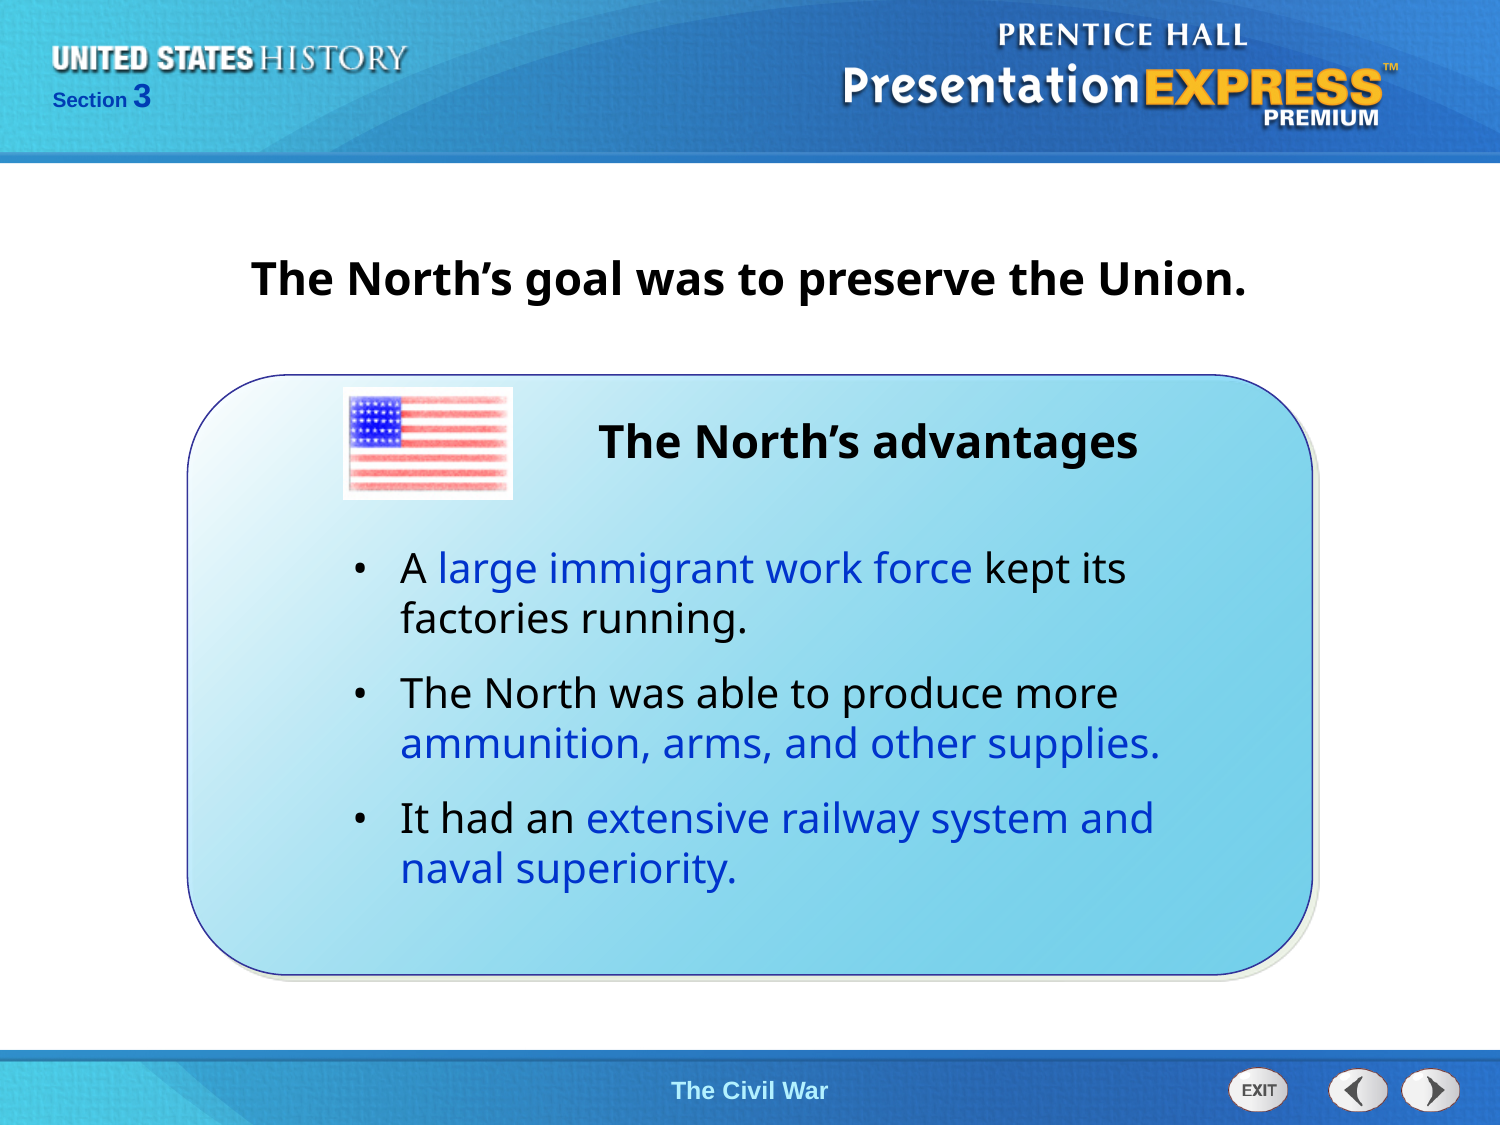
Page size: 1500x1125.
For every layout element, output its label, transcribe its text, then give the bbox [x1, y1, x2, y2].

picture [0, 0, 1500, 1125]
text_box A large immigrant work force kept its factories running. The North was able to produce more ammunition, arms, and other supplies. It had an extensive railway system and naval superiority. [337, 534, 1275, 900]
text_box [187, 374, 1313, 975]
text_box The North’s advantages [524, 404, 1213, 475]
text_box The North’s goal was to preserve the Union. [105, 242, 1393, 313]
